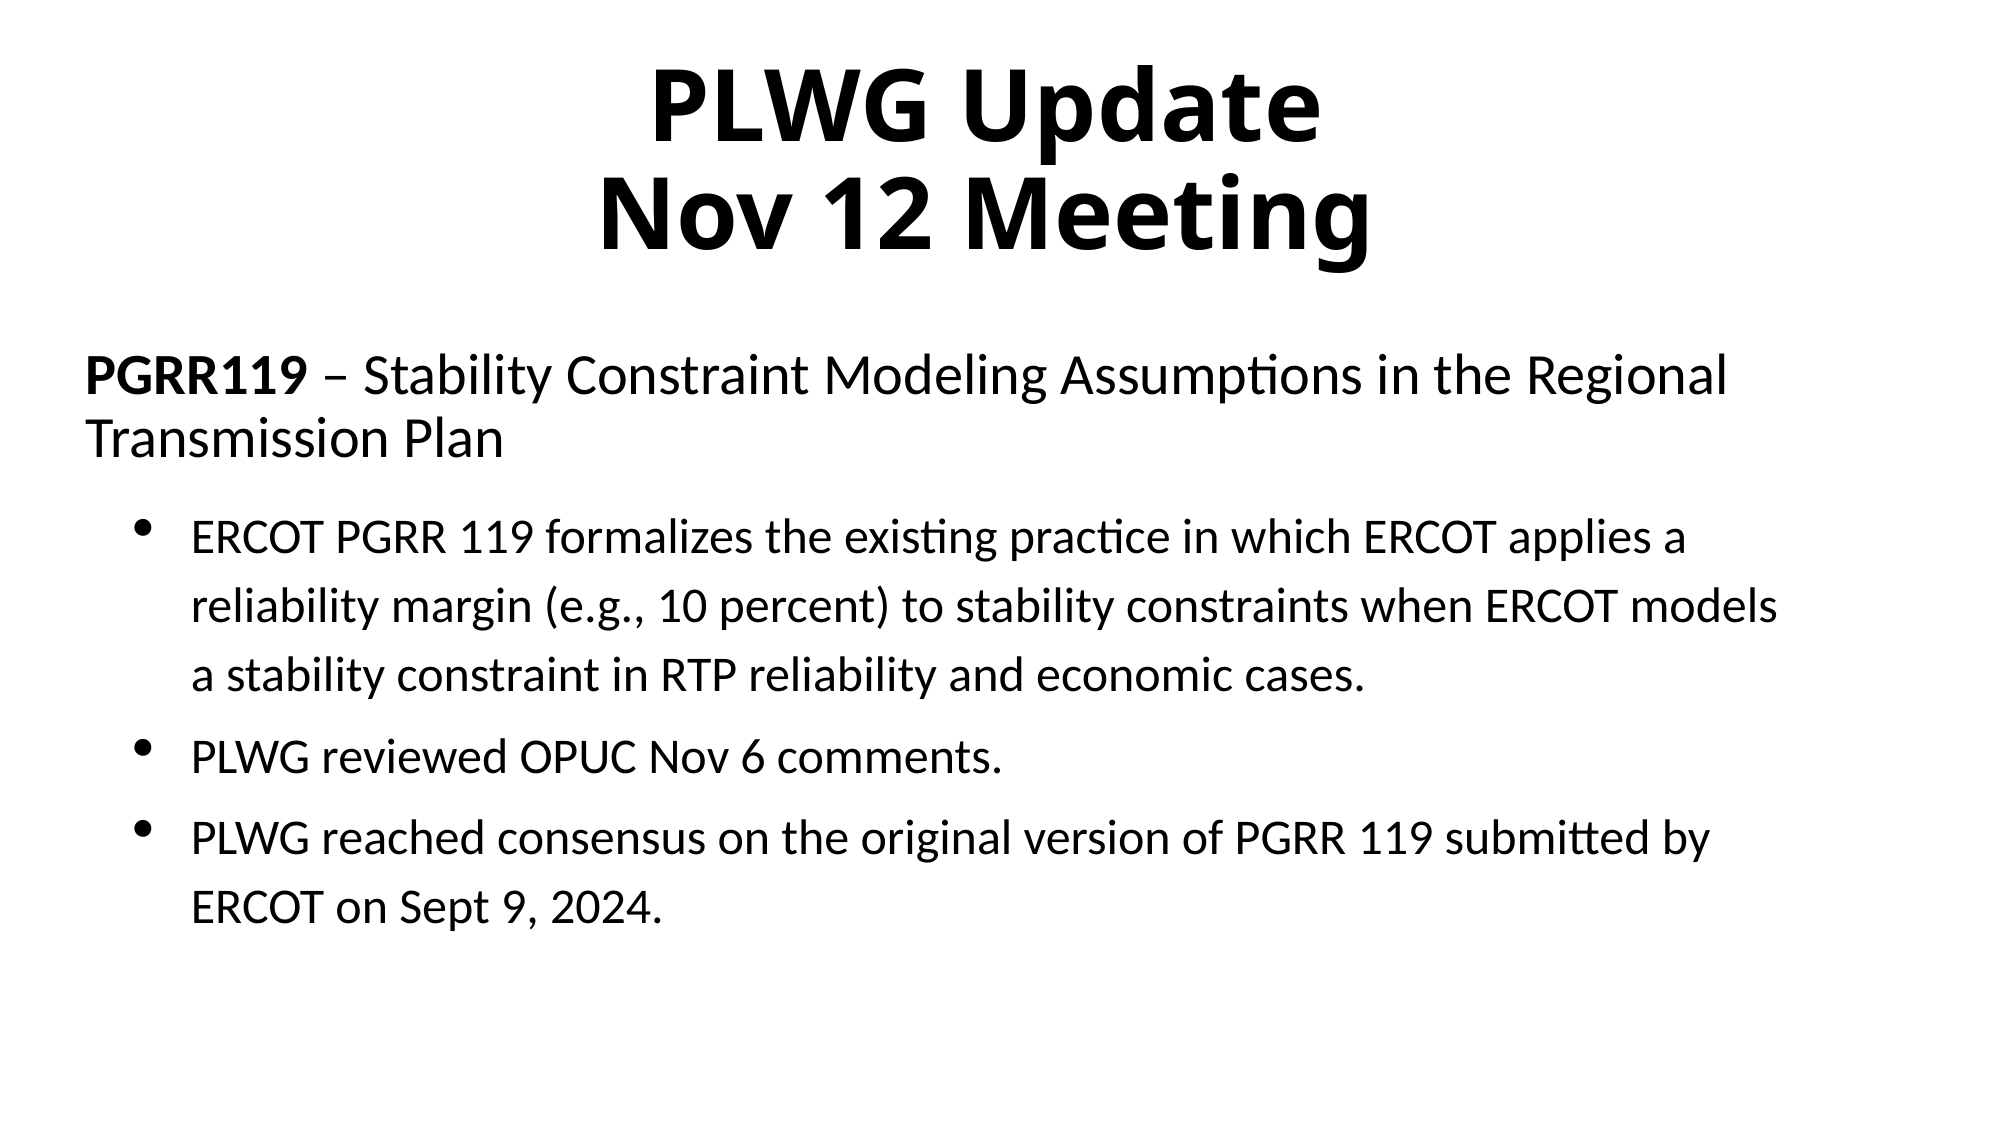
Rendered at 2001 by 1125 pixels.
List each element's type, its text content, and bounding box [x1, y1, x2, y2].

title PLWG Update Nov 12 Meeting [506, 54, 1465, 272]
list PGRR119 – Stability Constraint Modeling Assumptions in the Regional Transmission Plan ERCOT PGRR 119 formalizes the existing practice in which ERCOT applies a reliability margin (e.g., 10 percent) to stability constraints when ERCOT models a stability constraint in RTP reliability and economic cases. PLWG reviewed OPUC Nov 6 comments. PLWG reached consensus on the original version of PGRR 119 submitted by ERCOT on Sept 9, 2024. [70, 336, 1822, 963]
